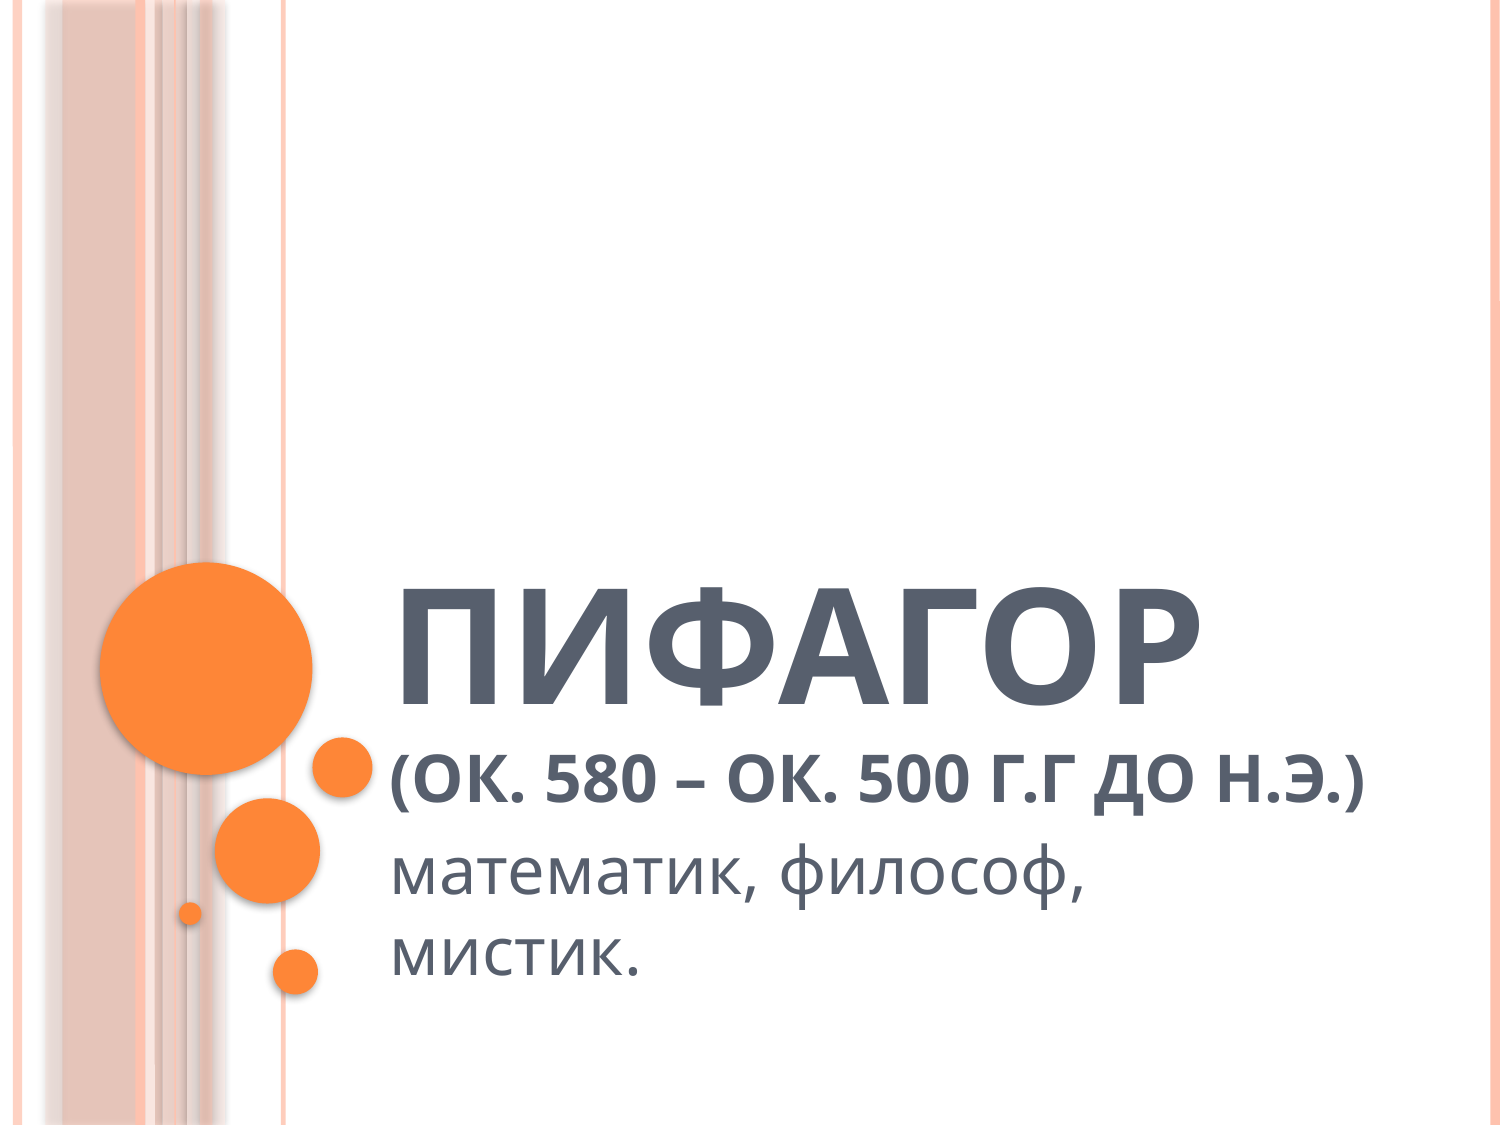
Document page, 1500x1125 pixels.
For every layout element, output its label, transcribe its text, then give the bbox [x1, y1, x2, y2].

subtitle математик, философ, мистик. [375, 820, 1388, 1046]
title Пифагор (ок. 580 – ок. 500 г.г до н.э.) [375, 512, 1388, 820]
